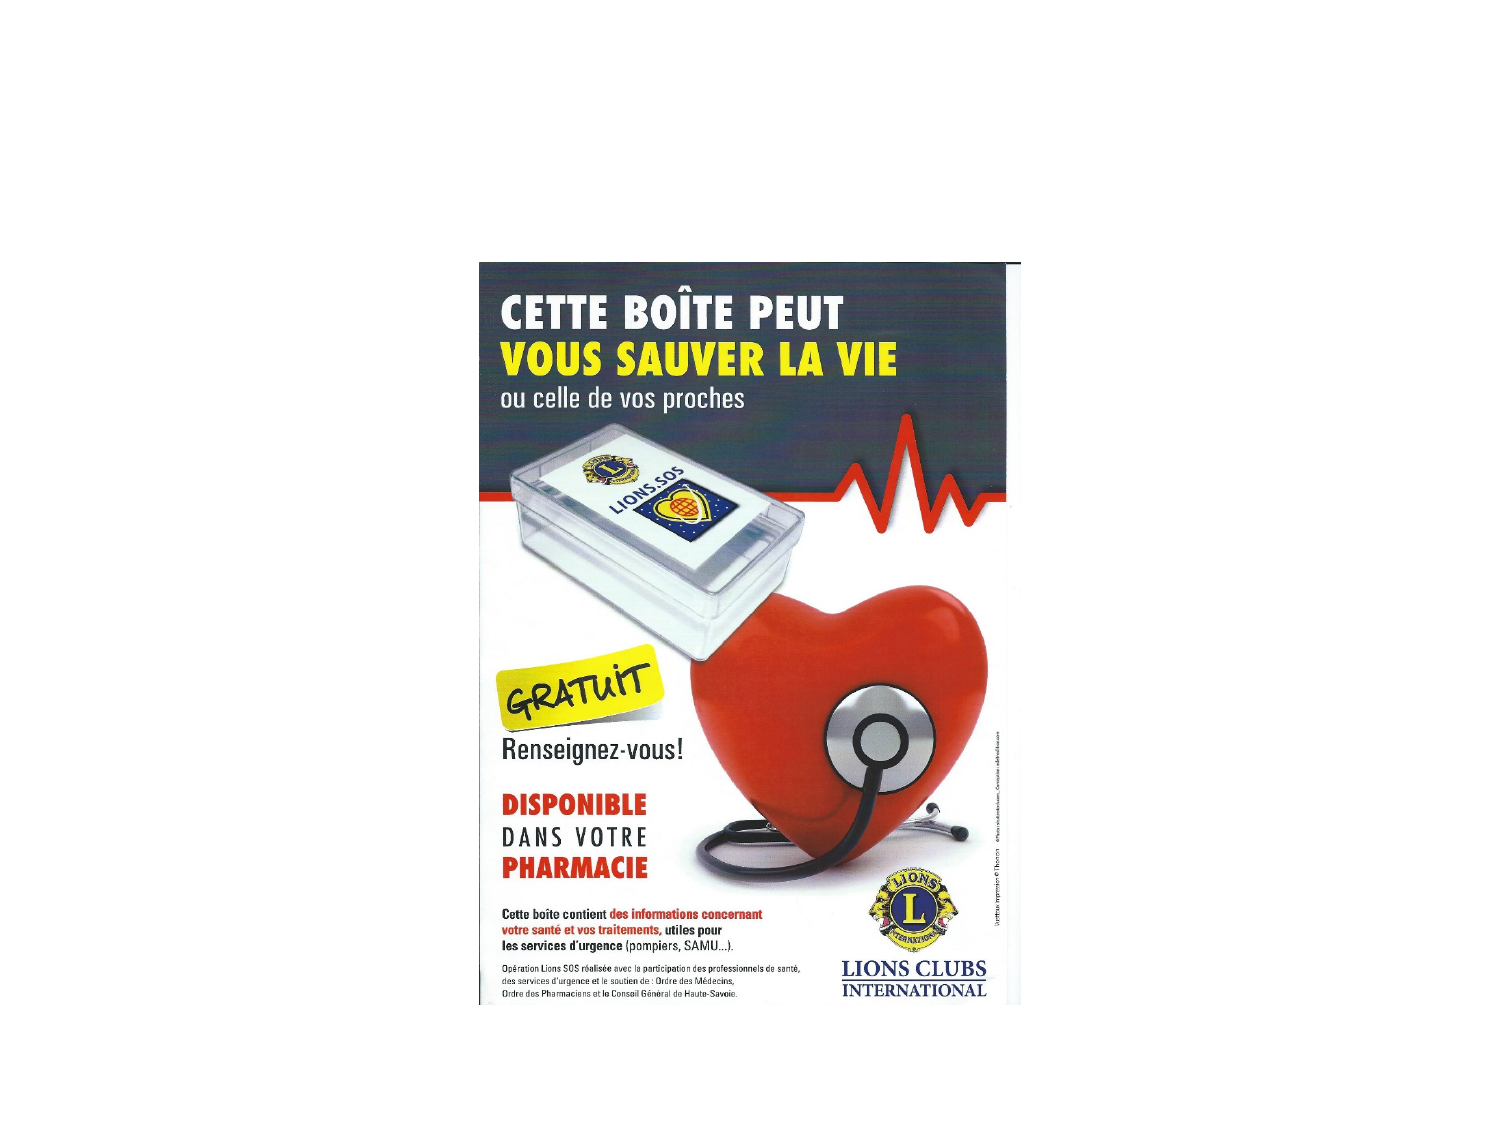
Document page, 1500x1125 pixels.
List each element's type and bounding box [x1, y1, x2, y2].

list [479, 262, 1021, 1006]
